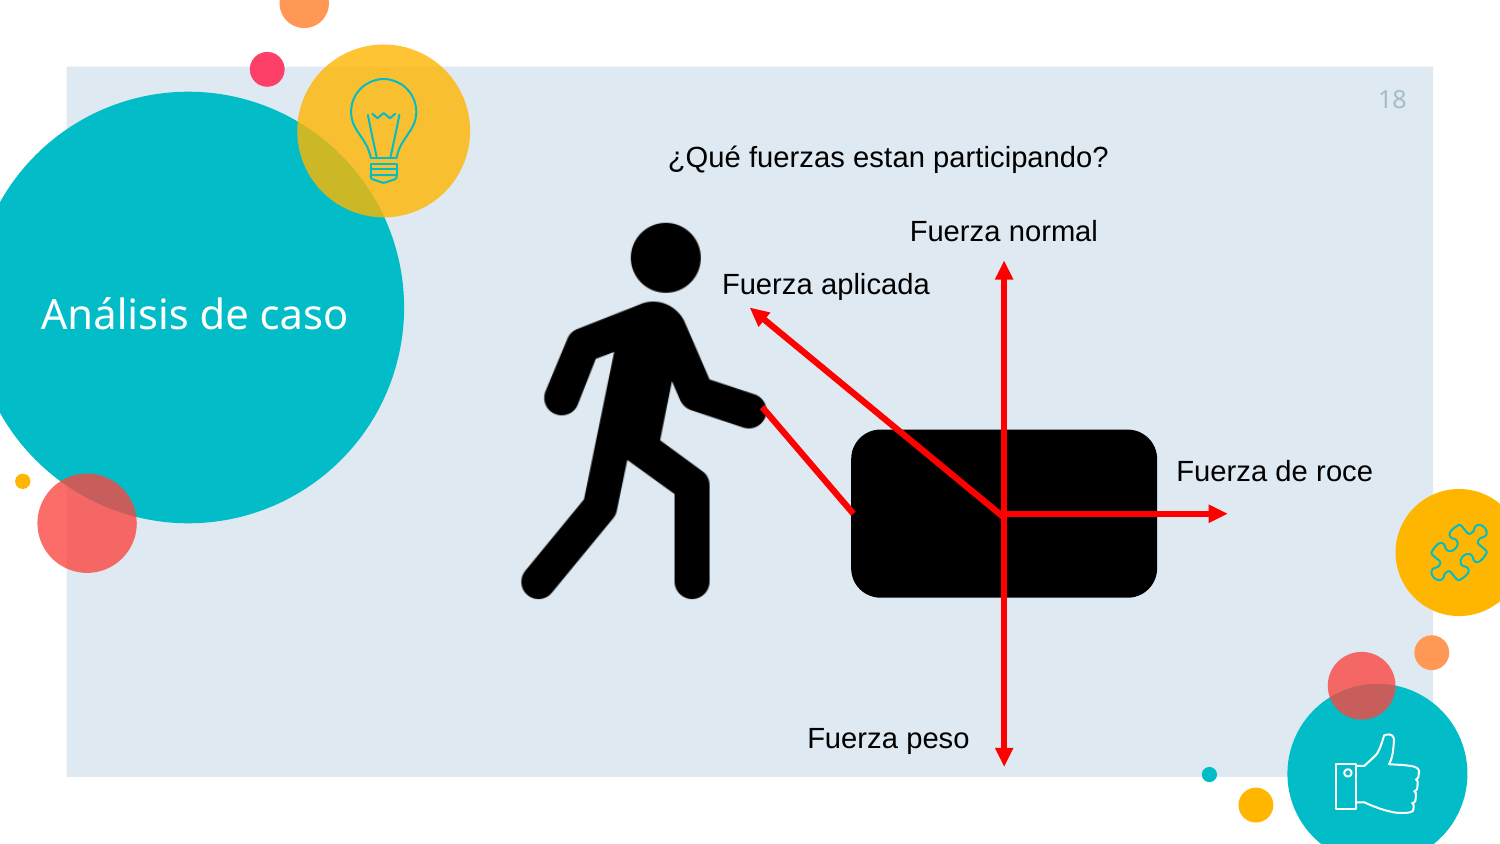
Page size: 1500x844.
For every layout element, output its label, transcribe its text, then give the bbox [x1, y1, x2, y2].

text_box Fuerza aplicada [858, 257, 946, 306]
text_box Fuerza normal [895, 204, 1114, 255]
text_box Fuerza de roce [1161, 444, 1389, 495]
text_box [749, 307, 1005, 518]
text_box [858, 527, 999, 598]
text_box ¿Qué fuerzas estan participando? [653, 131, 1125, 182]
title Análisis de caso [25, 97, 378, 529]
text_box [1009, 521, 1158, 598]
text_box [1010, 429, 1158, 511]
slide_number 18 [1331, 68, 1422, 134]
text_box Fuerza peso [792, 712, 985, 762]
picture [434, 201, 854, 621]
